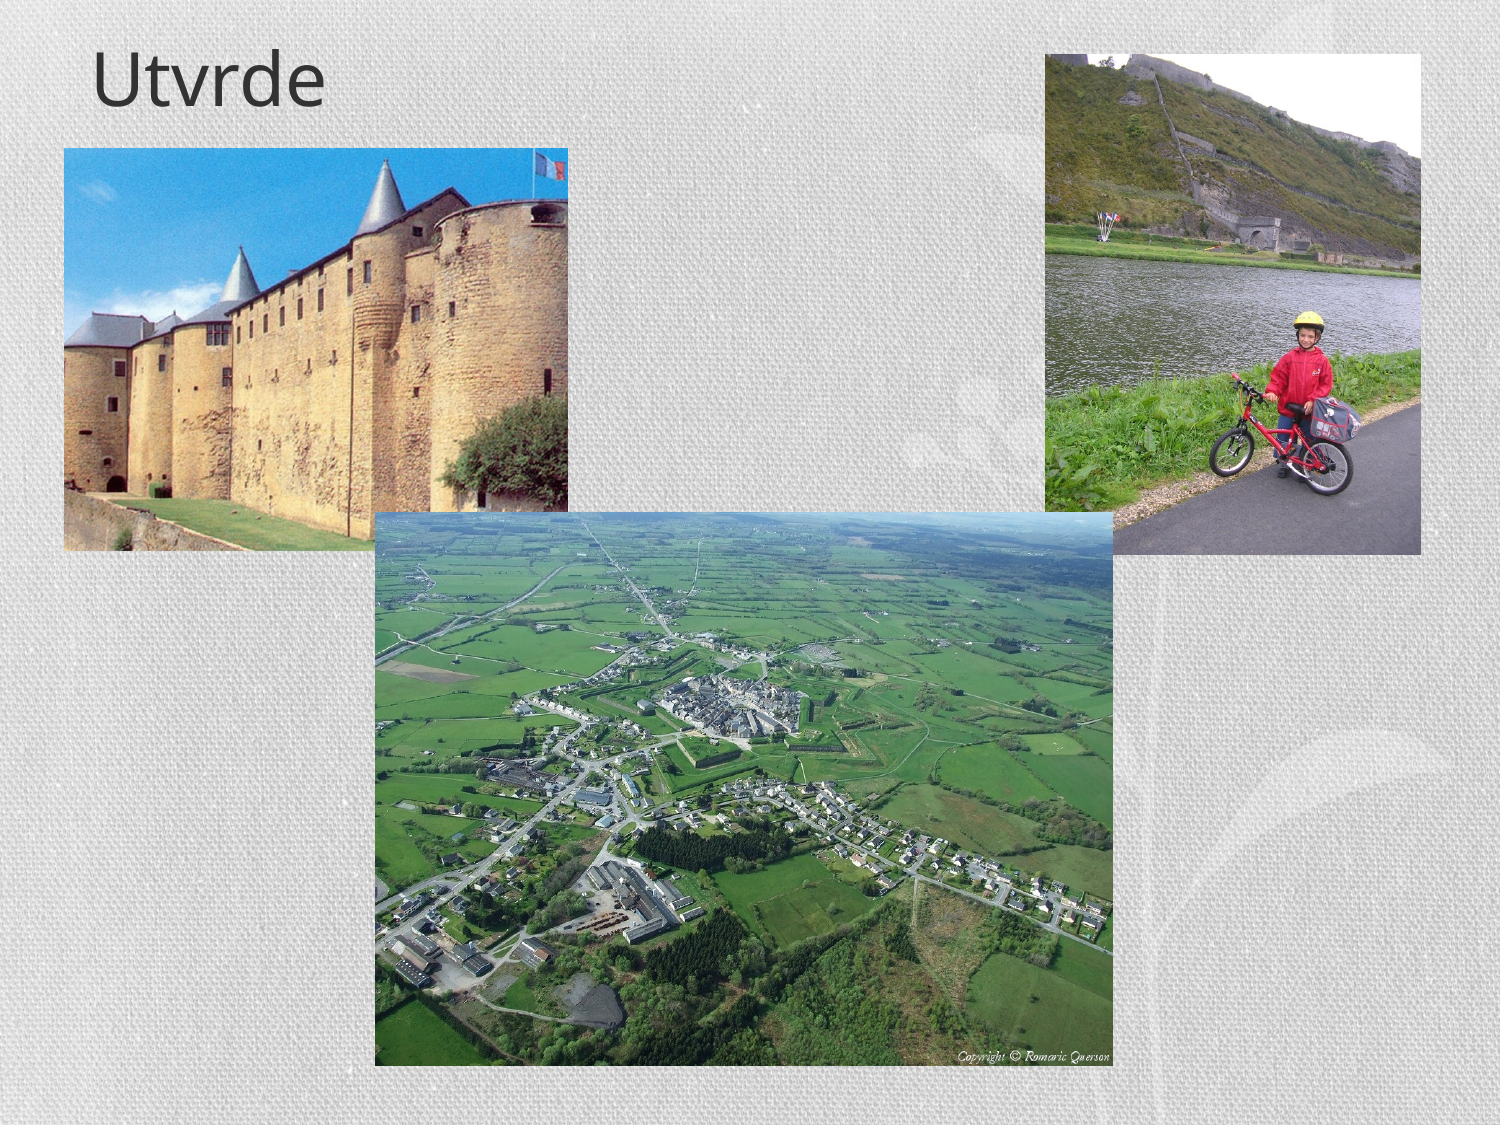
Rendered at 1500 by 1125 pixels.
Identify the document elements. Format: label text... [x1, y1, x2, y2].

picture [374, 54, 1421, 1067]
title Utvrde [74, 0, 1426, 130]
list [64, 148, 568, 551]
